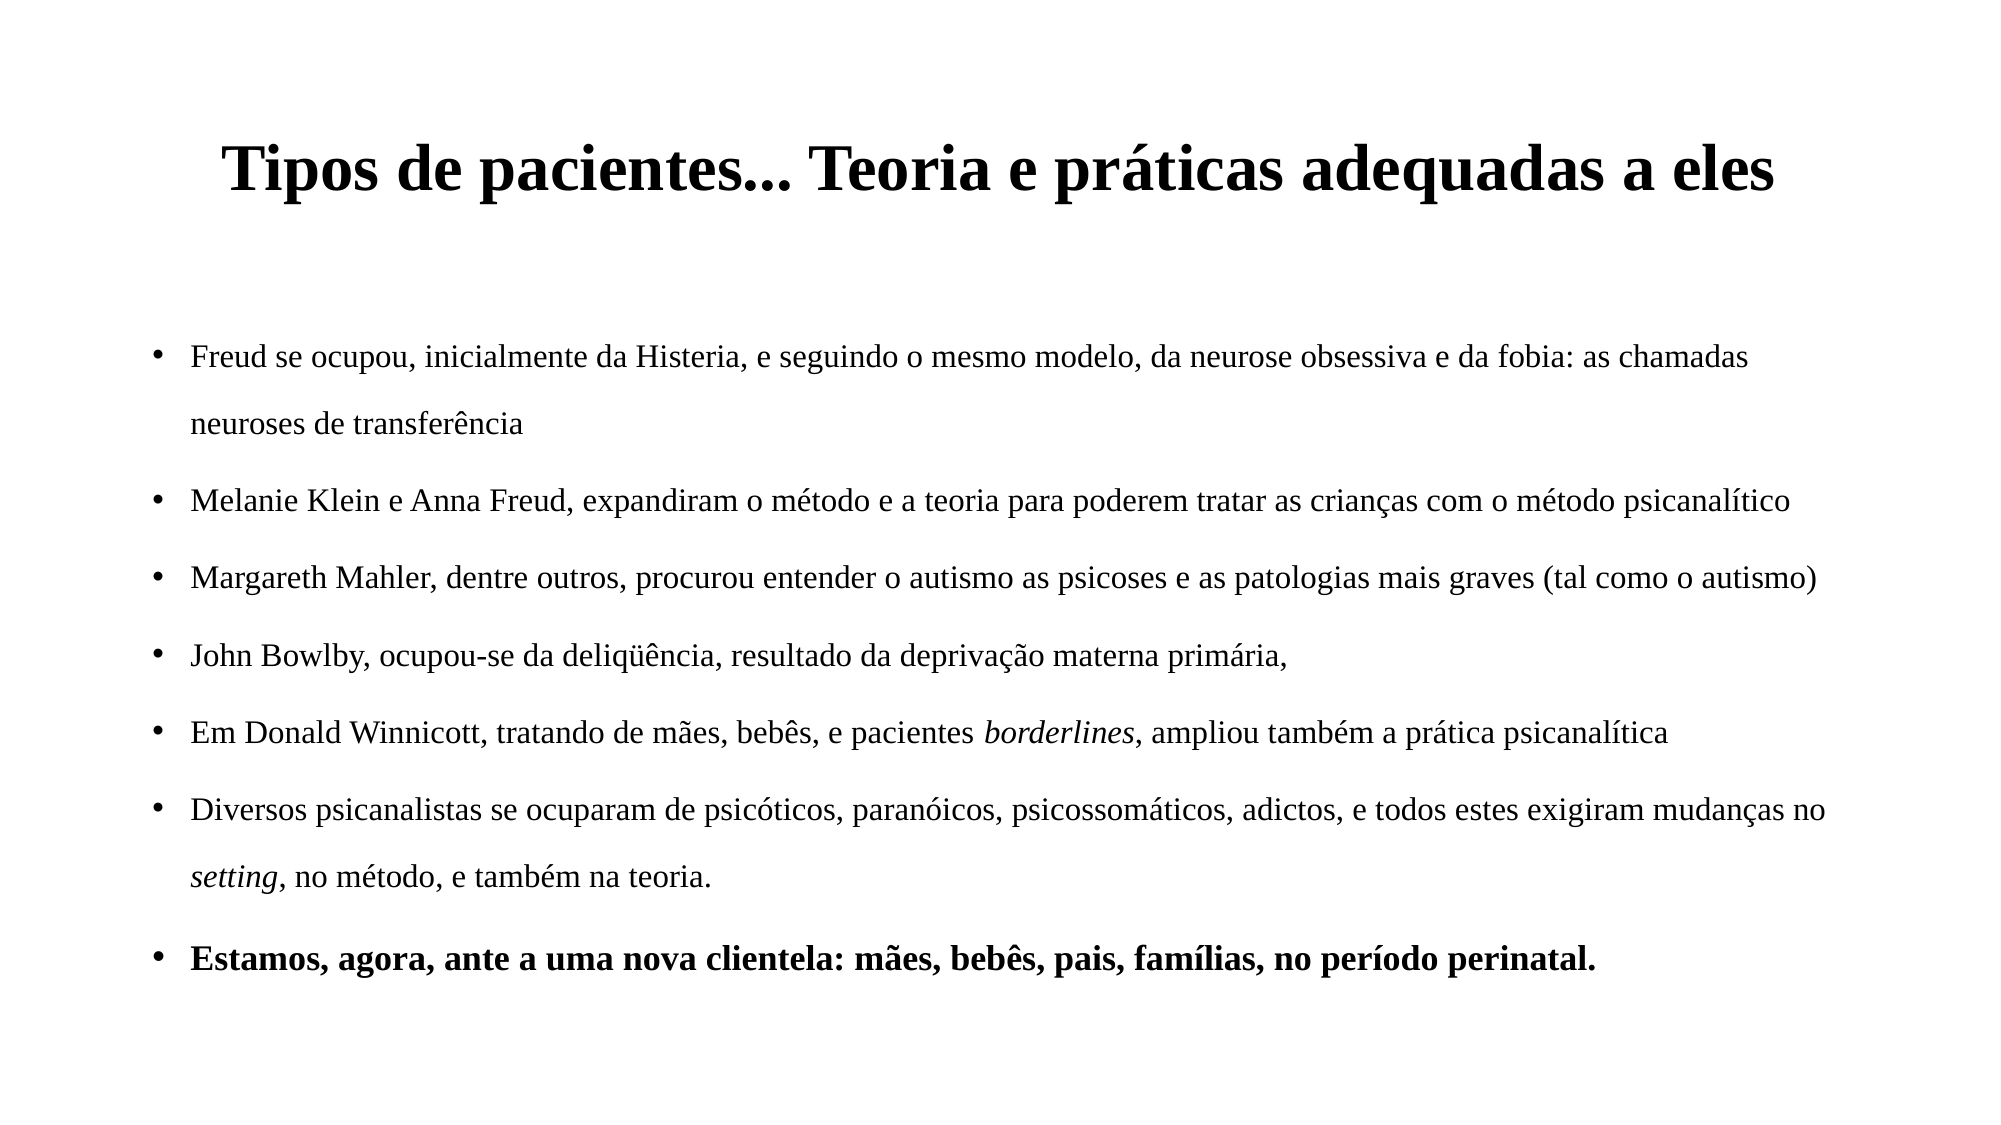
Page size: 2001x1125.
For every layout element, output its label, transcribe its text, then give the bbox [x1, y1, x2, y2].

title Tipos de pacientes... Teoria e práticas adequadas a eles [137, 59, 1863, 278]
list Freud se ocupou, inicialmente da Histeria, e seguindo o mesmo modelo, da neurose obsessiva e da fobia: as chamadas neuroses de transferência Melanie Klein e Anna Freud, expandiram o método e a teoria para poderem tratar as crianças com o método psicanalítico Margareth Mahler, dentre outros, procurou entender o autismo as psicoses e as patologias mais graves (tal como o autismo) John Bowlby, ocupou-se da deliqüência, resultado da deprivação materna primária, Em Donald Winnicott, tratando de mães, bebês, e pacientes borderlines, ampliou também a prática psicanalítica Diversos psicanalistas se ocuparam de psicóticos, paranóicos, psicossomáticos, adictos, e todos estes exigiram mudanças no setting, no método, e também na teoria. Estamos, agora, ante a uma nova clientela: mães, bebês, pais, famílias, no período perinatal. [137, 299, 1863, 1014]
